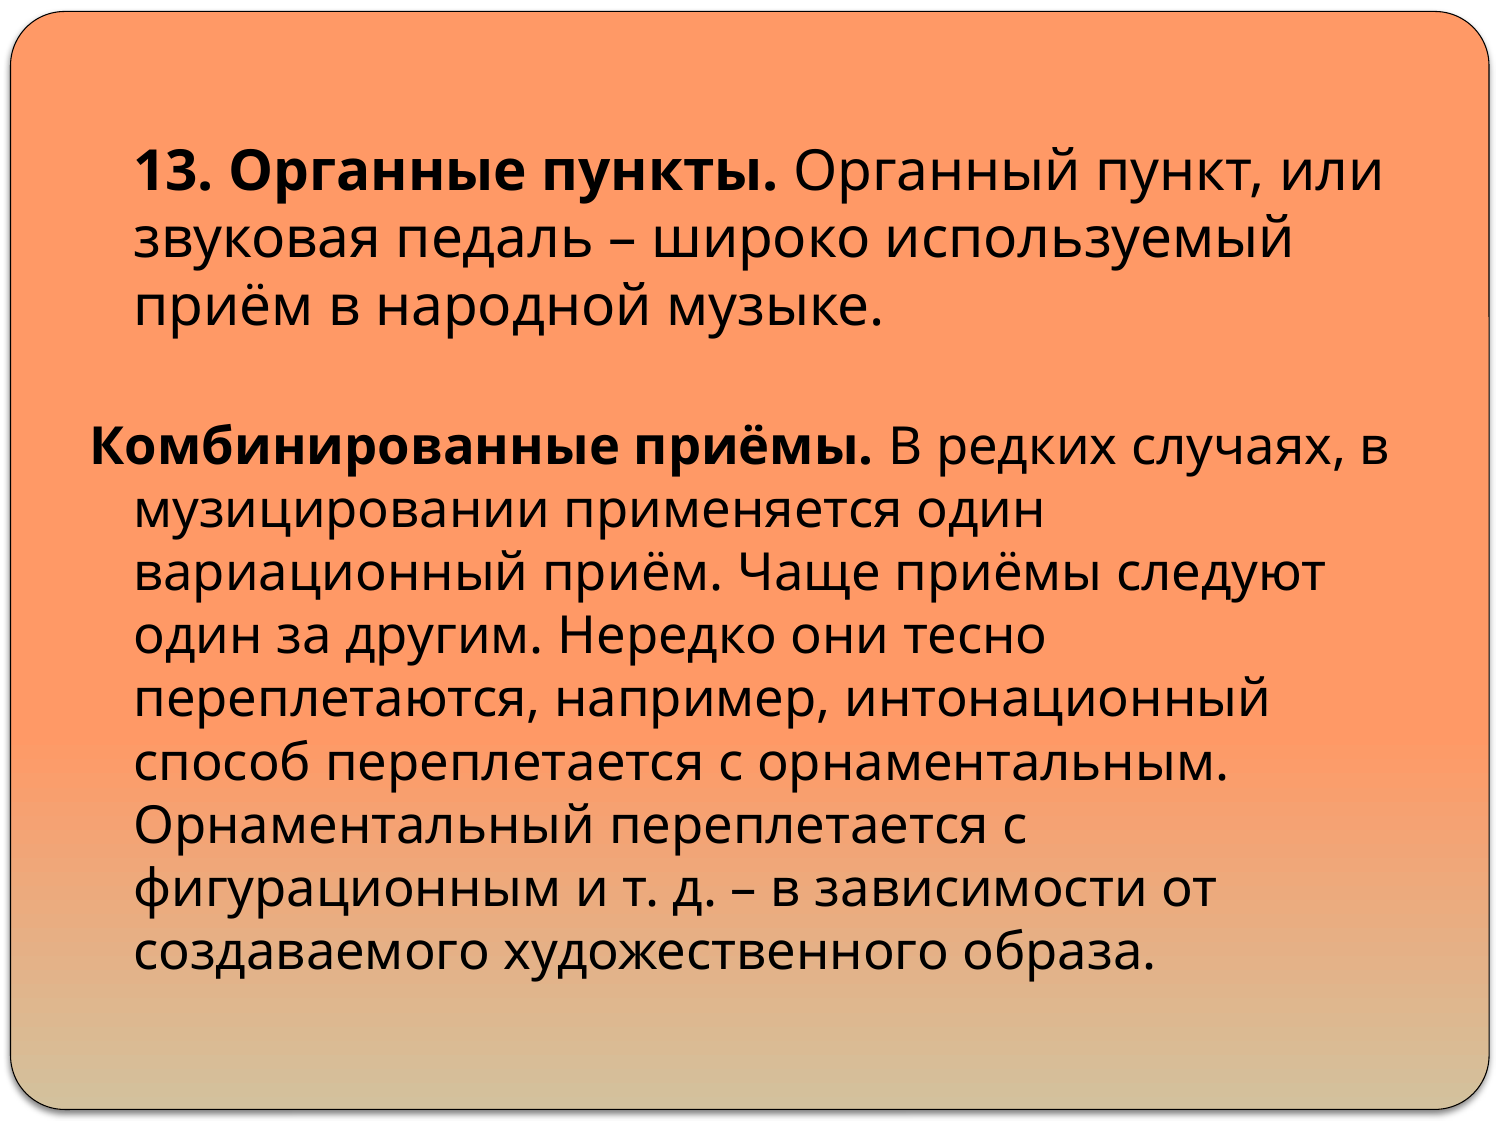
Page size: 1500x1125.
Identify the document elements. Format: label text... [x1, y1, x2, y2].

list 13. Органные пункты. Органный пункт, или звуковая педаль – широко используемый приём в народной музыке. Комбинированные приёмы. В редких случаях, в музицировании применяется один вариационный приём. Чаще приёмы следуют один за другим. Нередко они тесно переплетаются, например, интонационный способ переплетается с орнаментальным. Орнаментальный переплетается с фигурационным и т. д. – в зависимости от создаваемого художественного образа. [75, 58, 1425, 1005]
